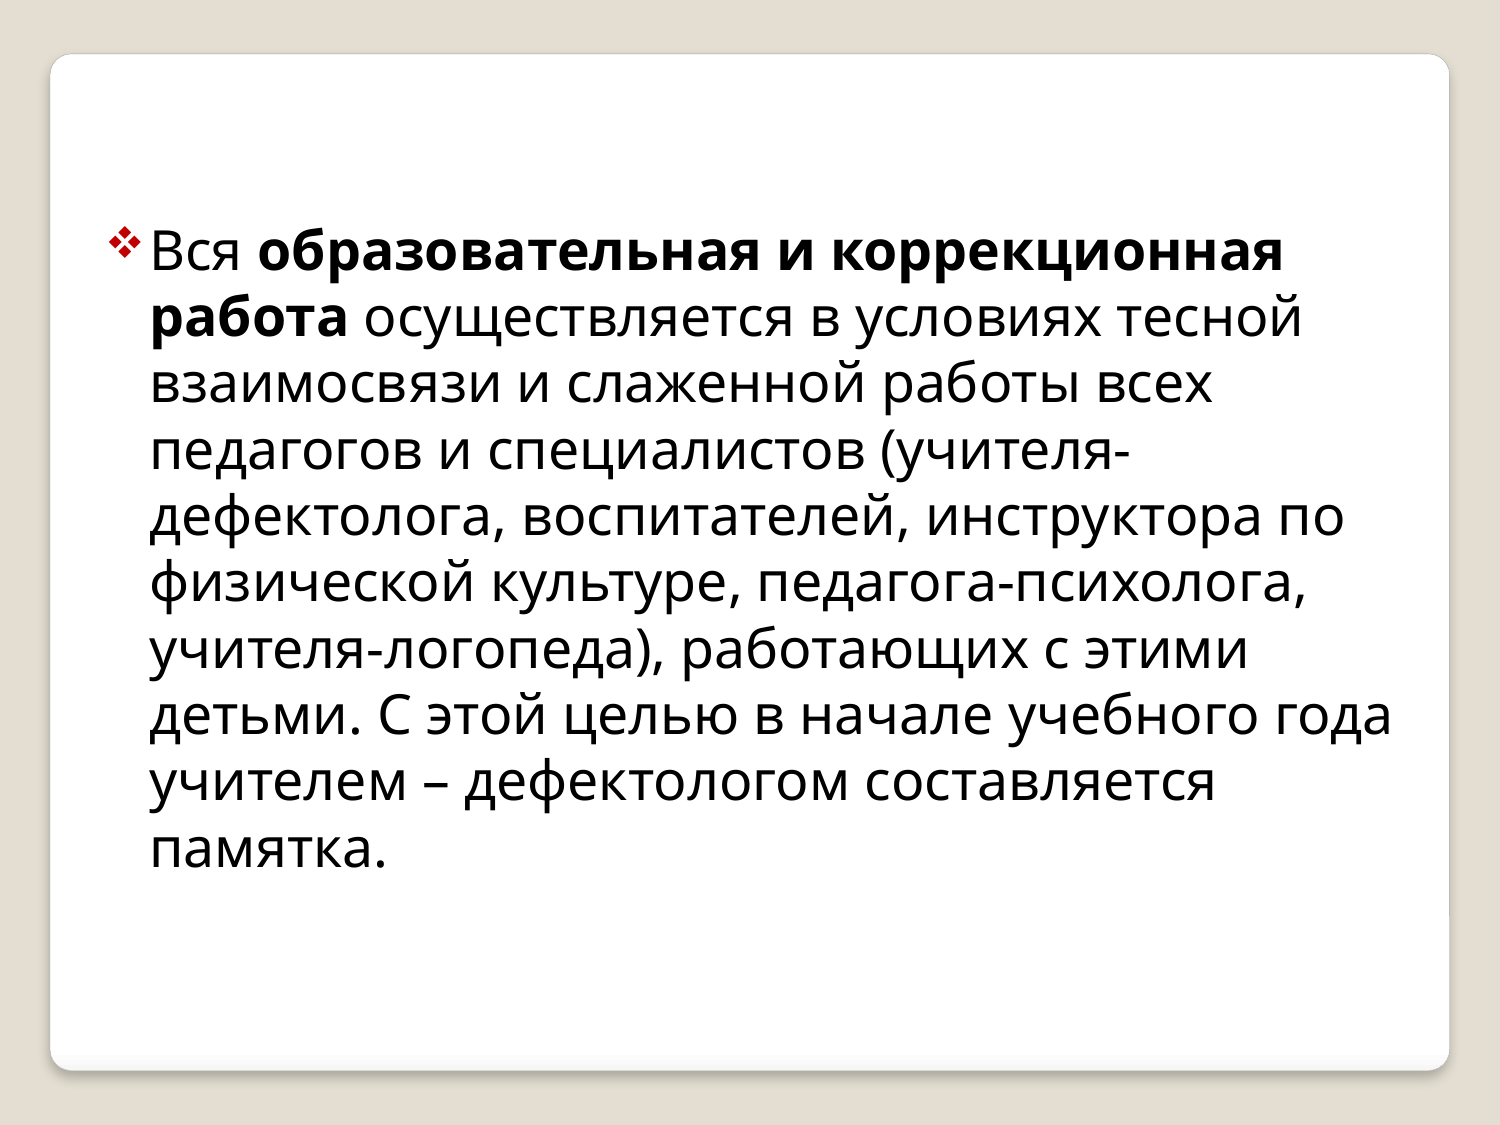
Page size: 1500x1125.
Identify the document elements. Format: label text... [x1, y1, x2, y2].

list Вся образовательная и коррекционная работа осуществляется в условиях тесной взаимосвязи и слаженной работы всех педагогов и специалистов (учителя-дефектолога, воспитателей, инструктора по физической культуре, педагога-психолога, учителя-логопеда), работающих с этими детьми. С этой целью в начале учебного года учителем – дефектологом составляется памятка. [74, 199, 1426, 893]
